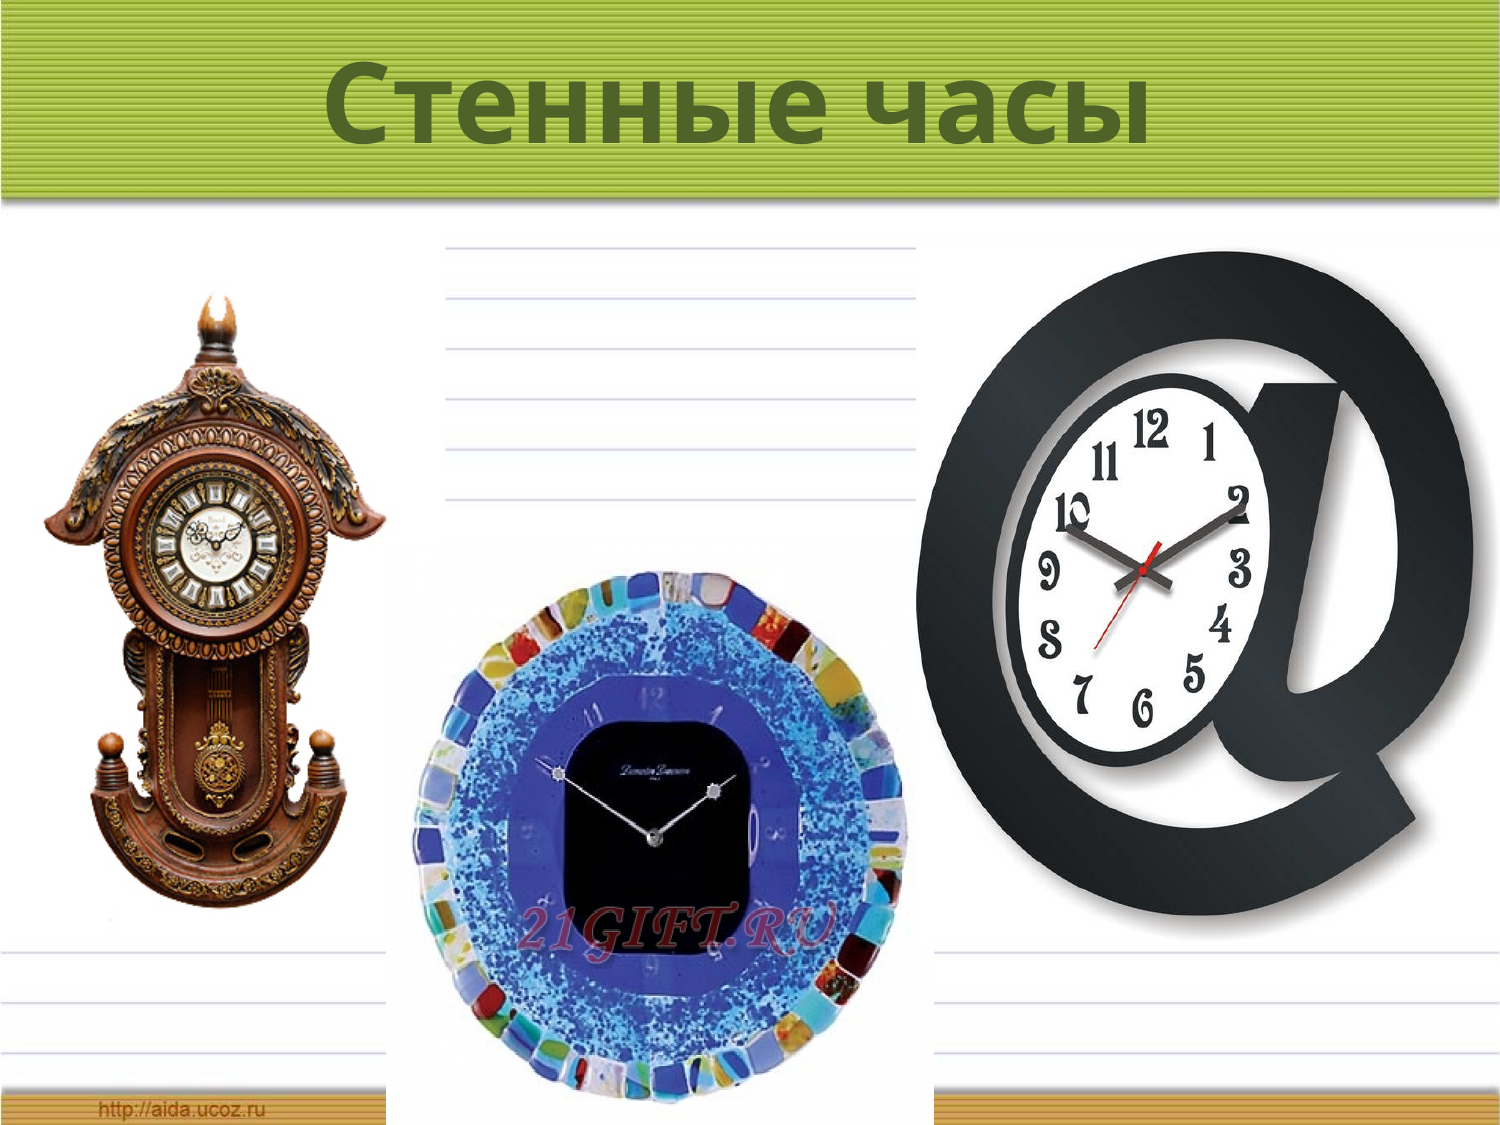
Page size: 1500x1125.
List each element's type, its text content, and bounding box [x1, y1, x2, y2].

picture [0, 0, 1500, 1125]
text_box Стенные часы [128, 23, 1348, 174]
